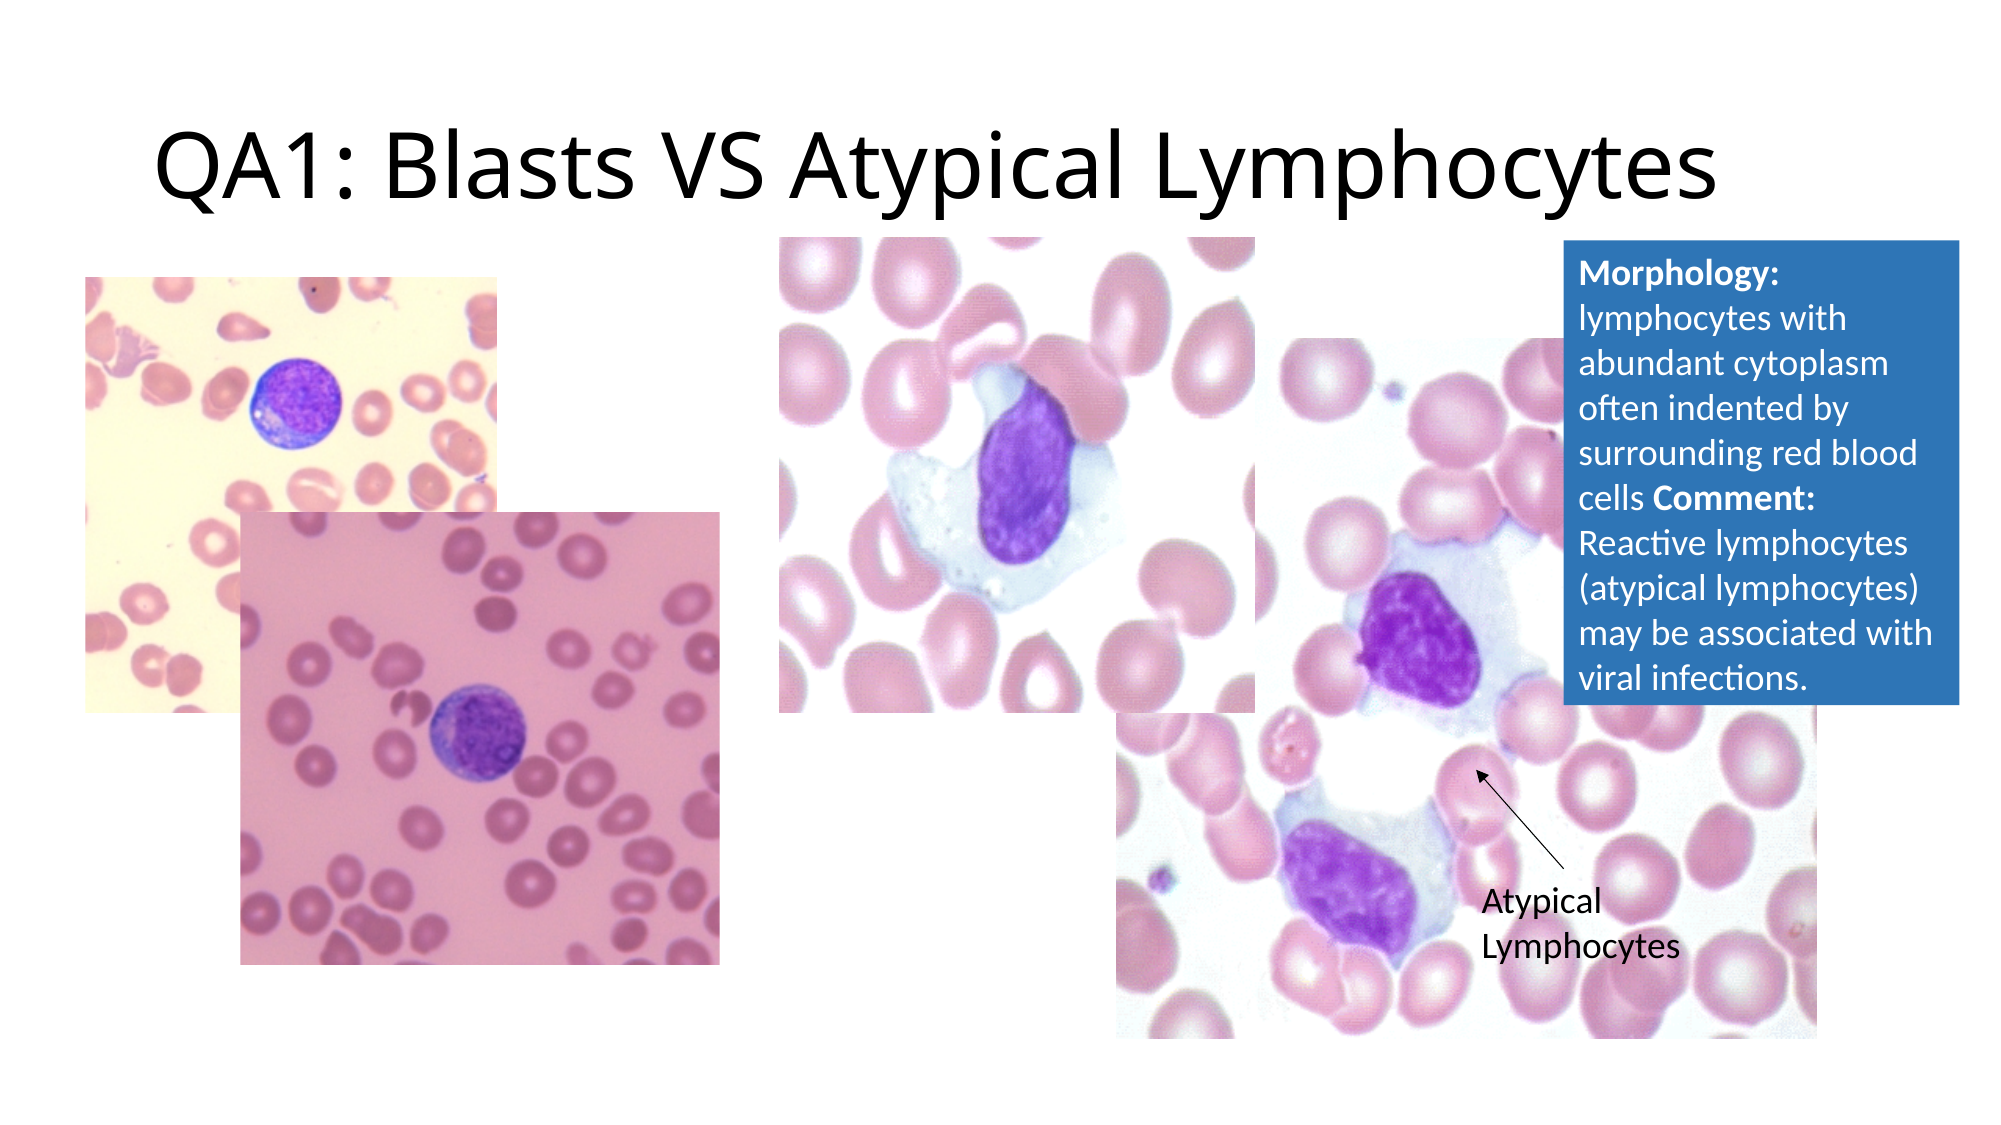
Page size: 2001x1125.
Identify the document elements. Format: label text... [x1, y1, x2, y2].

title QA1: Blasts VS Atypical Lymphocytes [137, 59, 1863, 278]
picture [779, 237, 1817, 1039]
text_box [1476, 769, 1564, 869]
picture [85, 277, 720, 965]
text_box Morphology: lymphocytes with abundant cytoplasm often indented by surrounding red blood cells Comment: Reactive lymphocytes (atypical lymphocytes) may be associated with viral infections. [1563, 240, 1960, 706]
